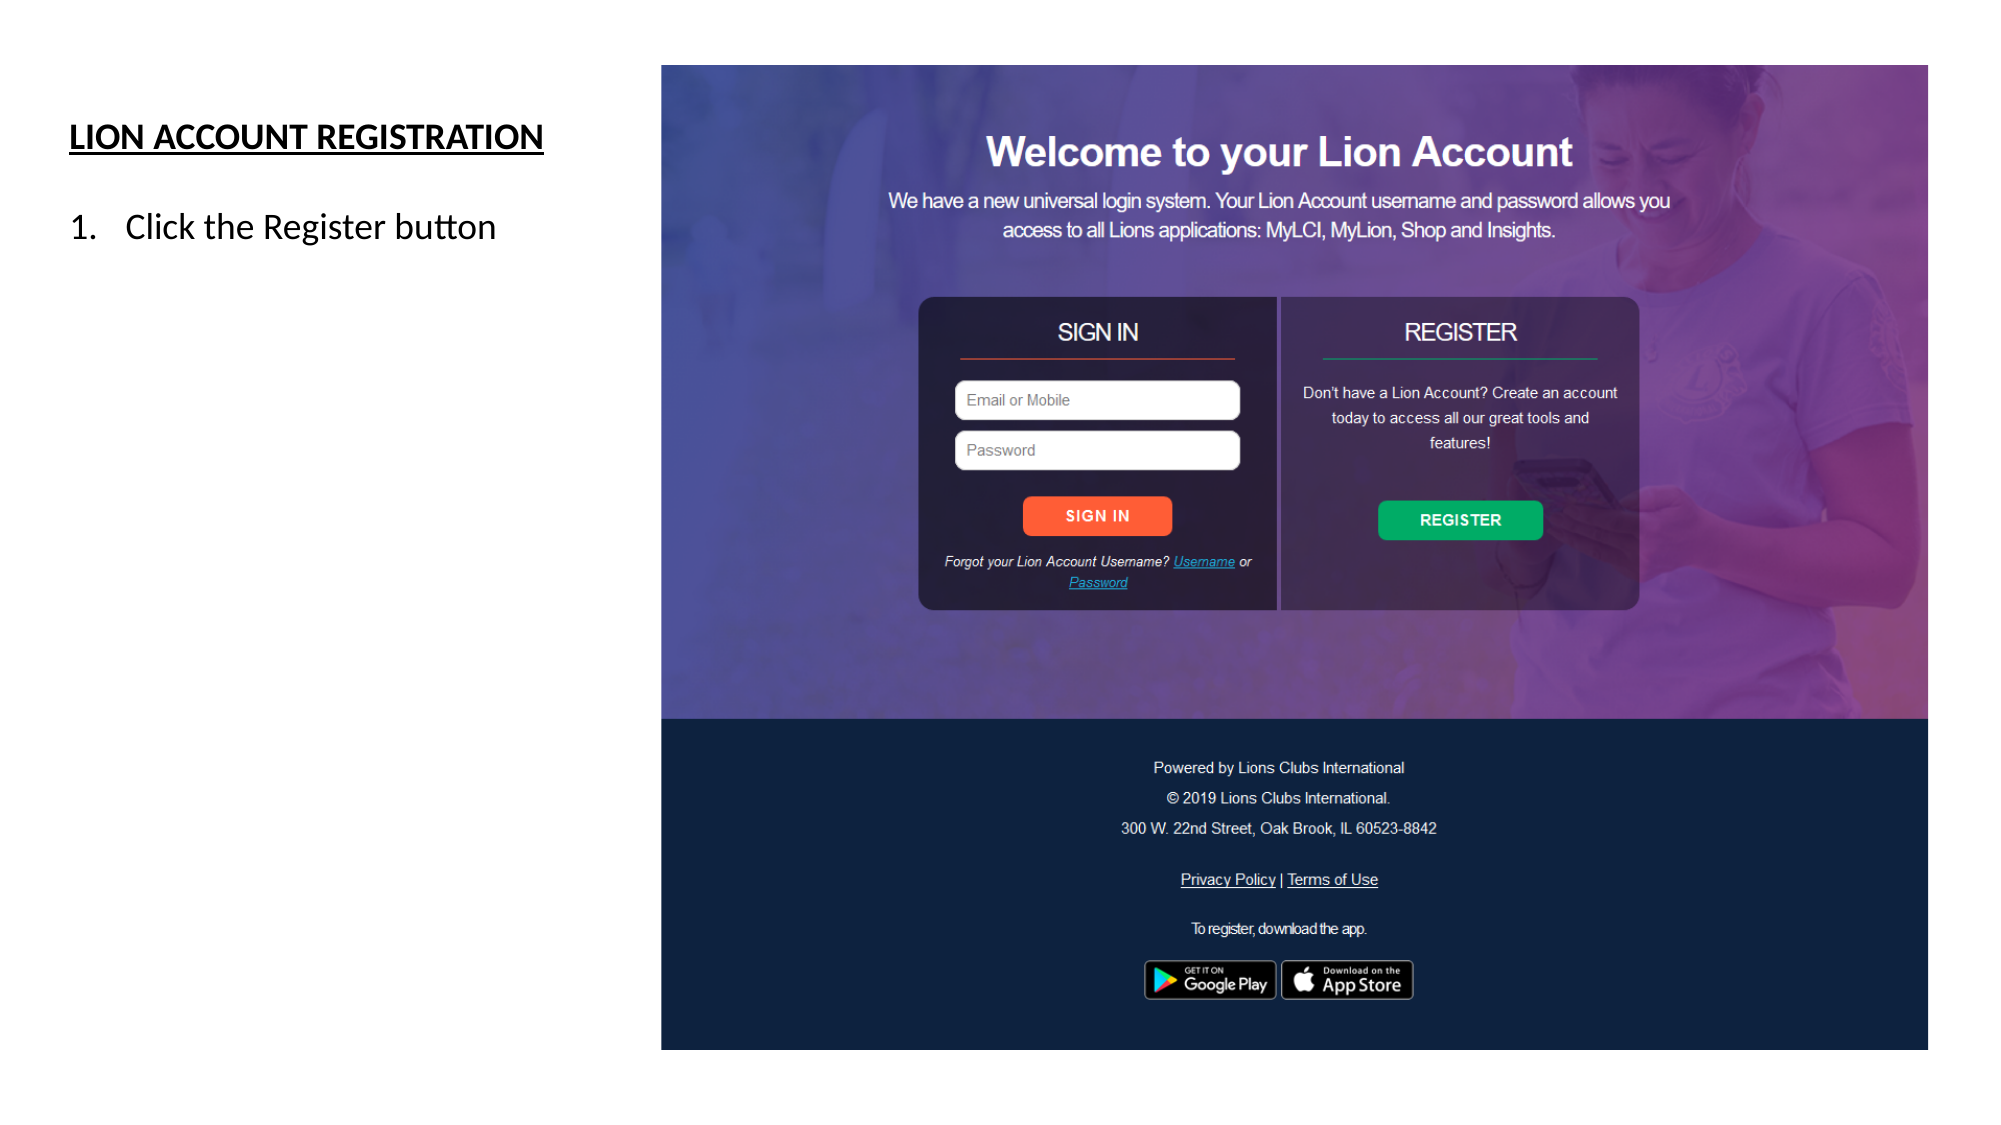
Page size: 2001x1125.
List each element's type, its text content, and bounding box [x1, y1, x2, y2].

picture [661, 65, 1929, 1050]
text_box LION ACCOUNT REGISTRATION Click the Register button [54, 104, 609, 255]
